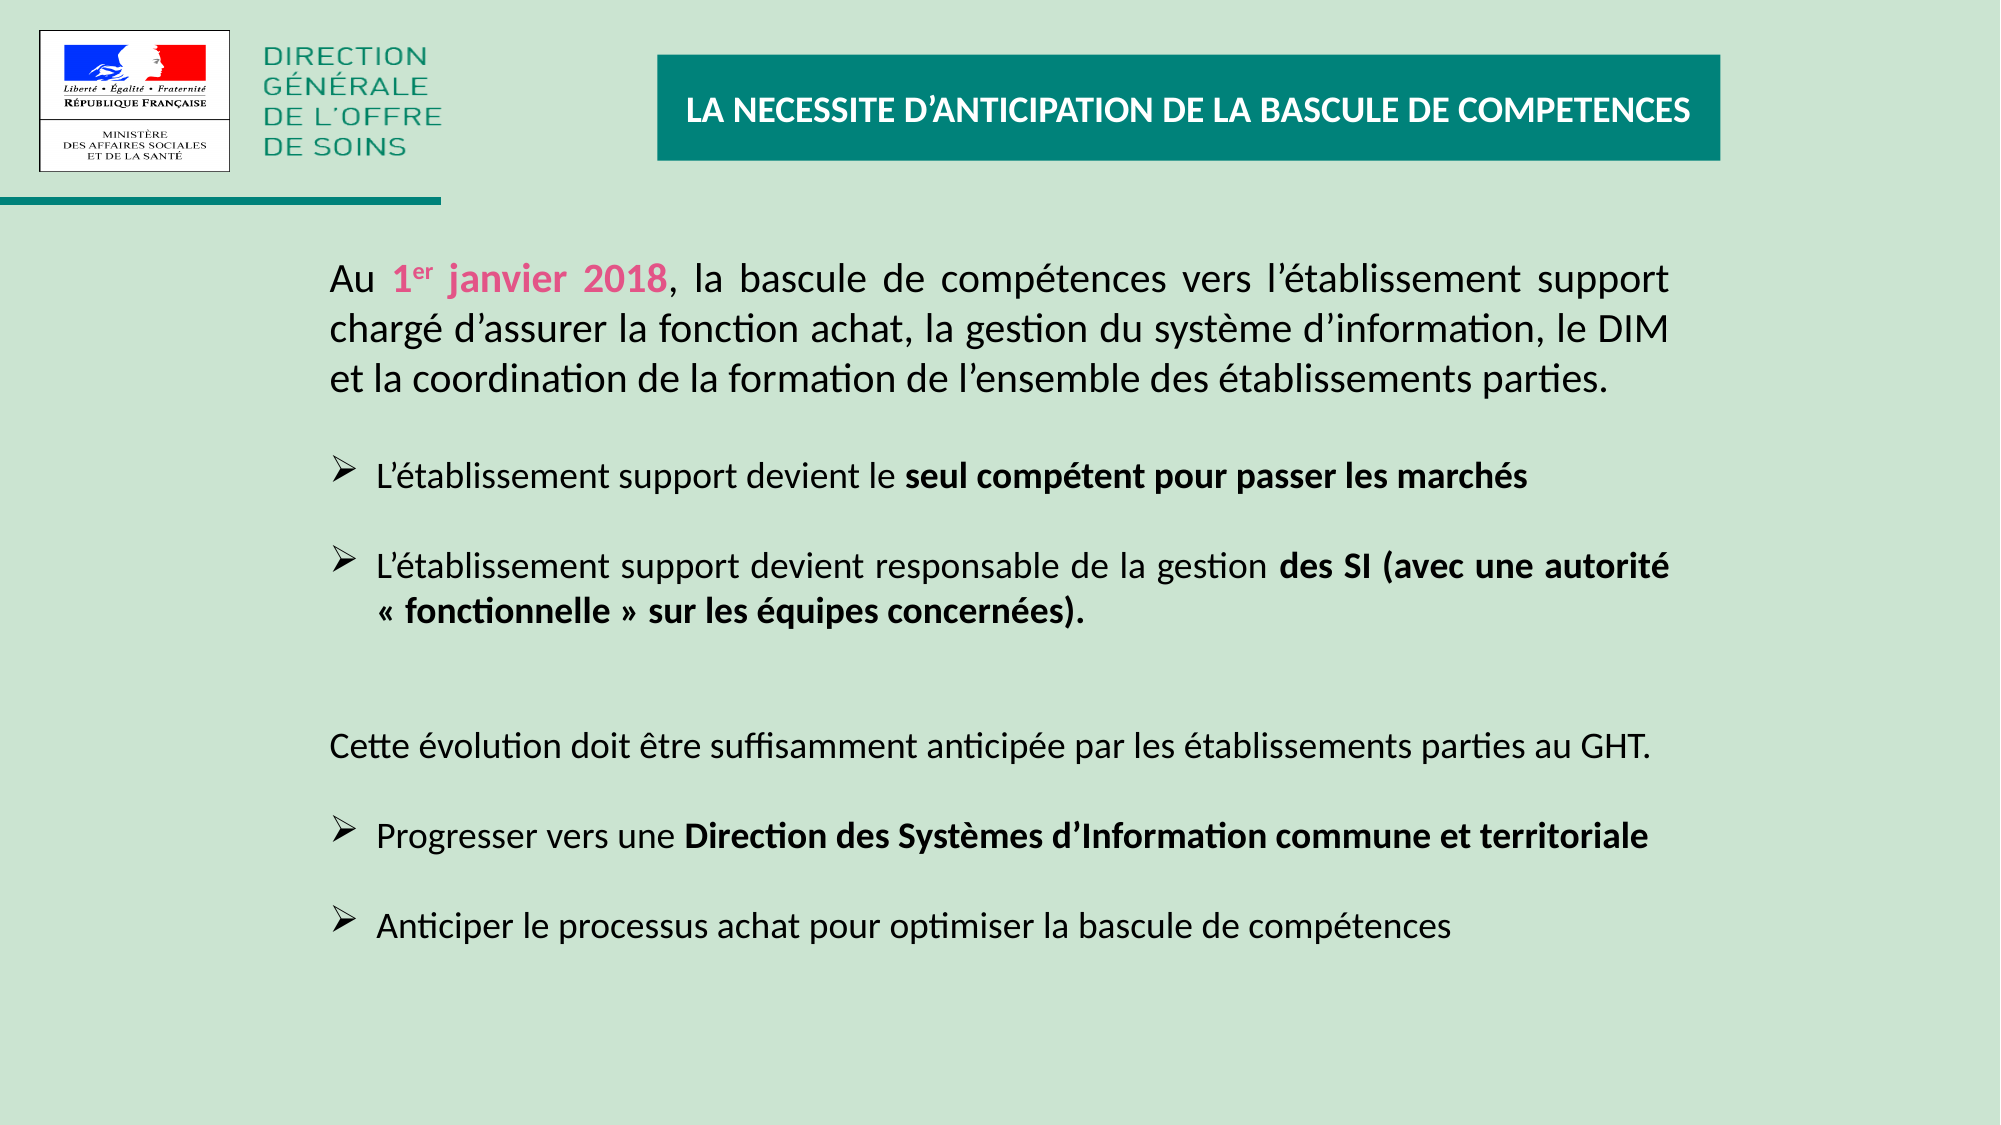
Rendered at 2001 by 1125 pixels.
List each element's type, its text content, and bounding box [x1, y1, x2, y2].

picture [244, 22, 482, 201]
text_box Au 1er janvier 2018, la bascule de compétences vers l’établissement support chargé d’assurer la fonction achat, la gestion du système d’information, le DIM et la coordination de la formation de l’ensemble des établissements parties. L’établissement support devient le seul compétent pour passer les marchés L’établissement support devient responsable de la gestion des SI (avec une autorité « fonctionnelle » sur les équipes concernées). Cette évolution doit être suffisamment anticipée par les établissements parties au GHT. Progresser vers une Direction des Systèmes d’Information commune et territoriale Anticiper le processus achat pour optimiser la bascule de compétences [314, 243, 1686, 954]
text_box LA NECESSITE D’ANTICIPATION DE LA BASCULE DE COMPETENCES [656, 53, 1721, 162]
picture [39, 30, 230, 172]
